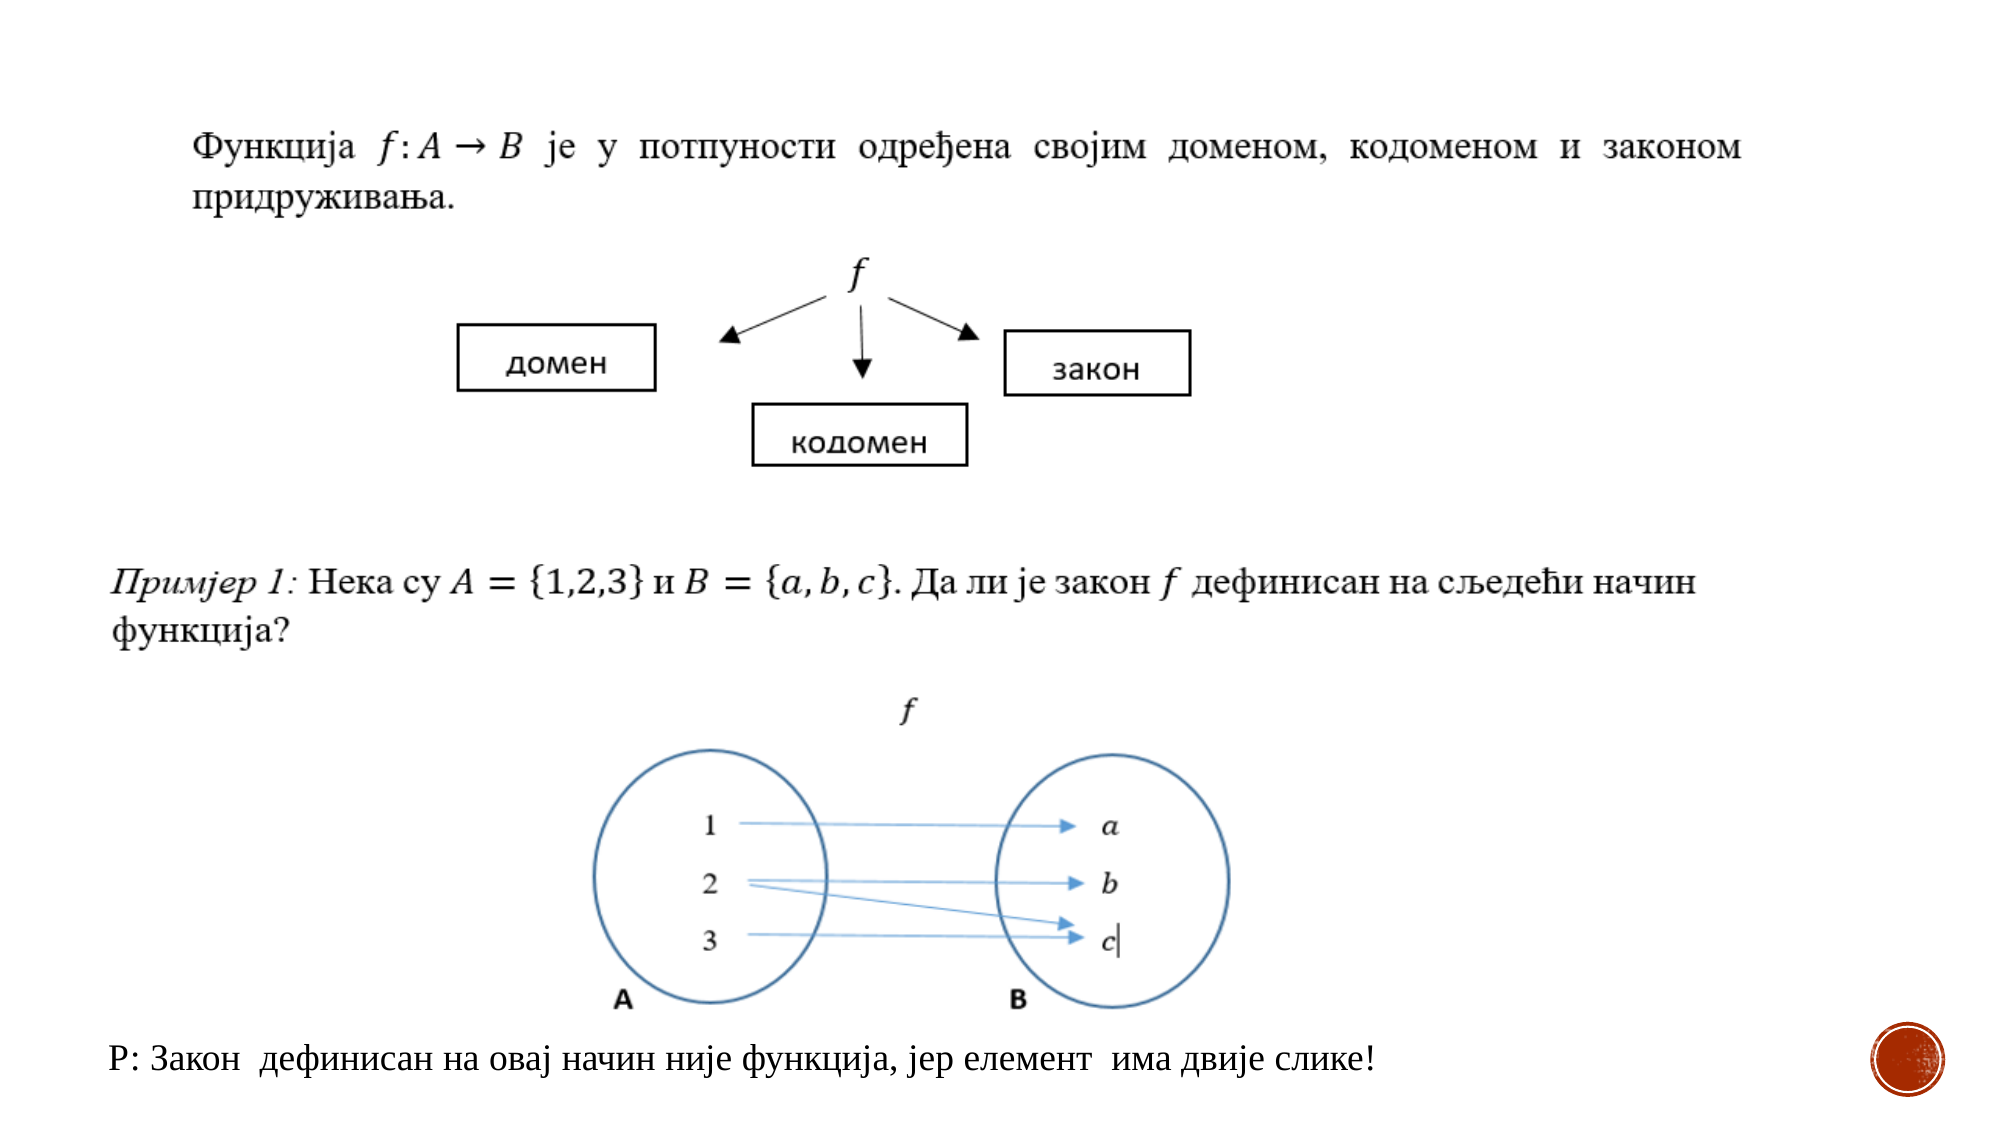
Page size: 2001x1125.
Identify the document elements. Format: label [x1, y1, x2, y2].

picture [26, 21, 1939, 540]
picture [93, 504, 1713, 1124]
